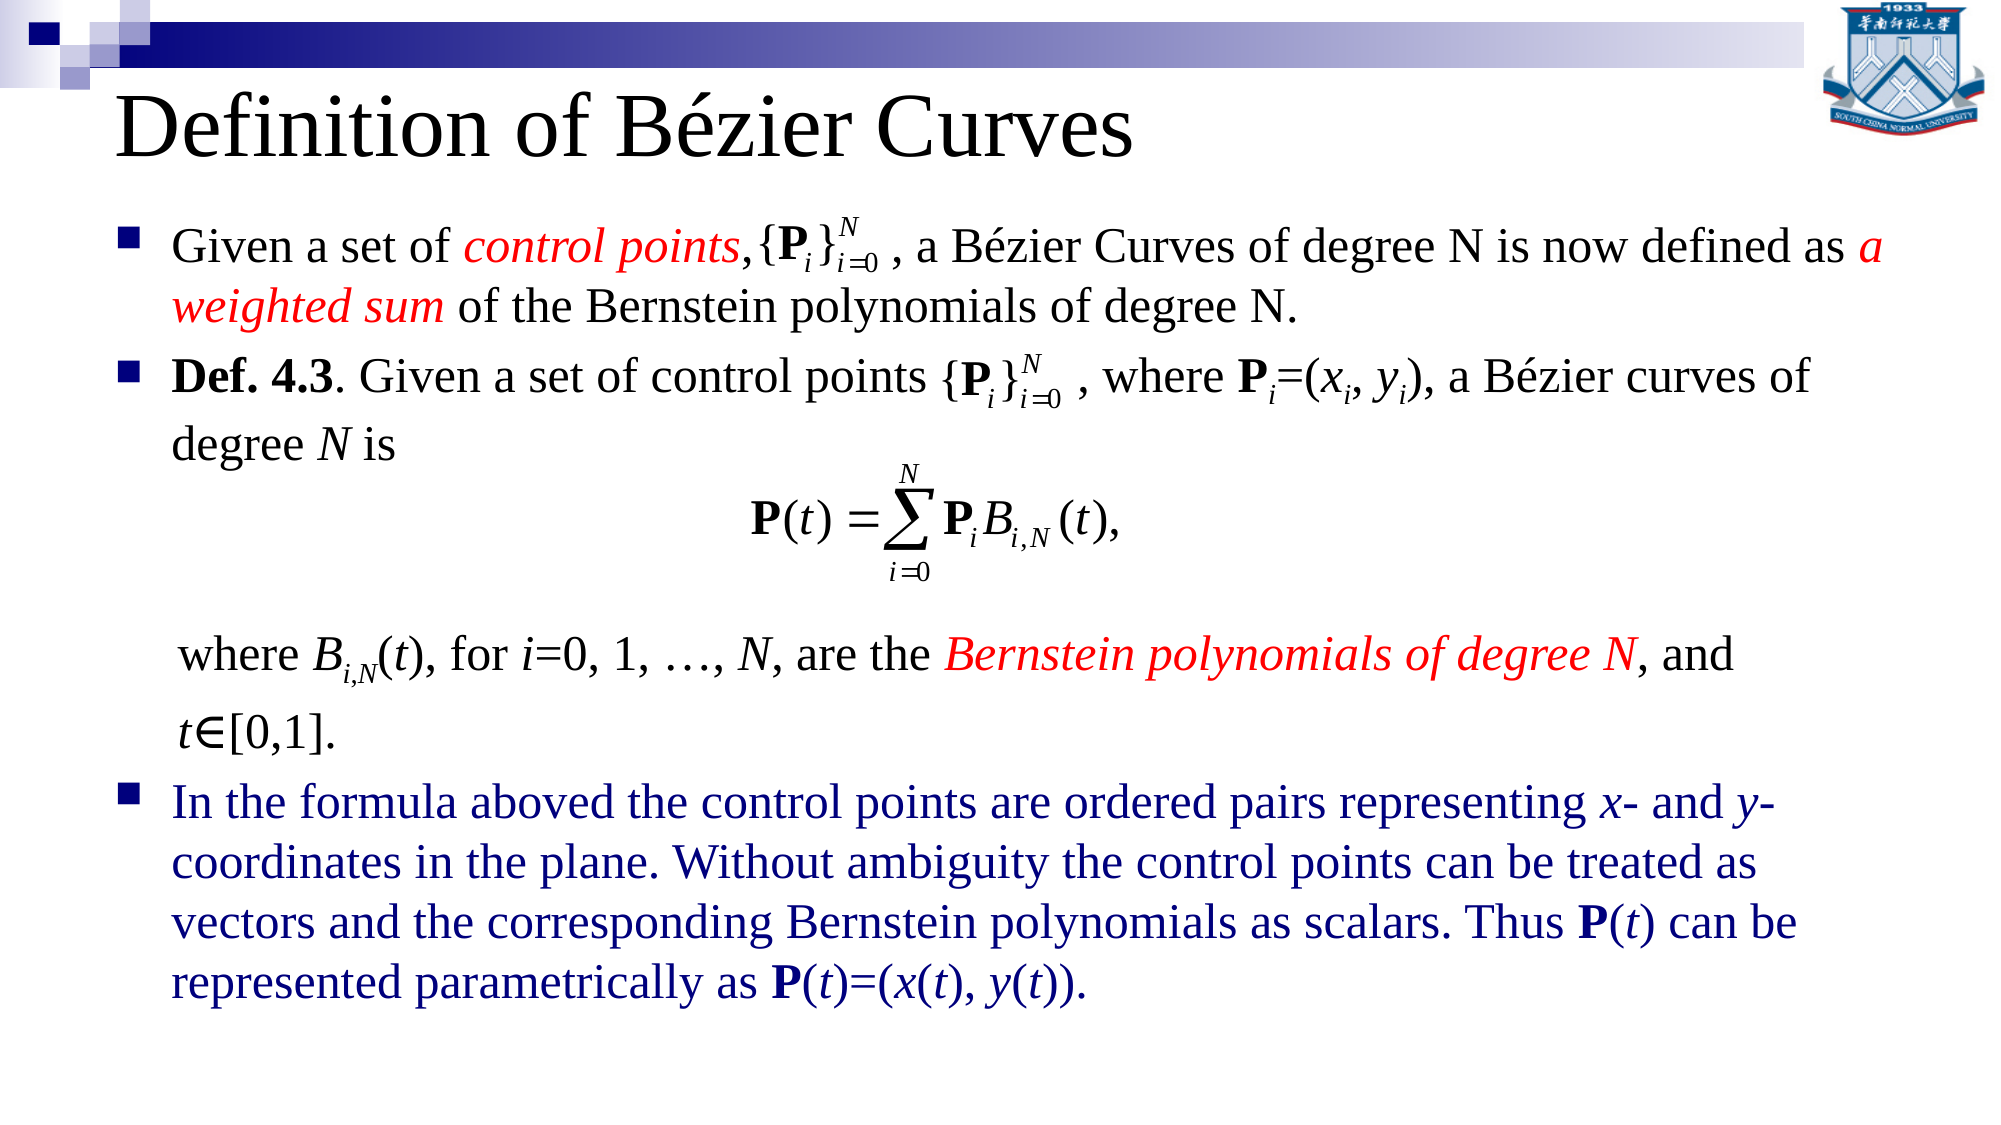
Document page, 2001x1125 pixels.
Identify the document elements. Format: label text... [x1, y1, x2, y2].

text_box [935, 341, 1069, 421]
title Definition of Bézier Curves [99, 7, 1900, 205]
list Given a set of control points, , a Bézier Curves of degree N is now defined as a weighted sum of the Bernstein polynomials of degree N. Def. 4.3. Given a set of control points , where Pi=(xi, yi), a Bézier curves of degree N is where Bi,N(t), for i=0, 1, …, N, are the Bernstein polynomials of degree N, and t∈[0,1]. In the formula aboved the control points are ordered pairs representing x- and y-coordinates in the plane. Without ambiguity the control points can be treated as vectors and the corresponding Bernstein polynomials as scalars. Thus P(t) can be represented parametrically as P(t)=(x(t), y(t)). [99, 205, 1900, 1009]
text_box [742, 450, 1131, 593]
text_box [752, 204, 886, 285]
picture [1804, 0, 2000, 142]
